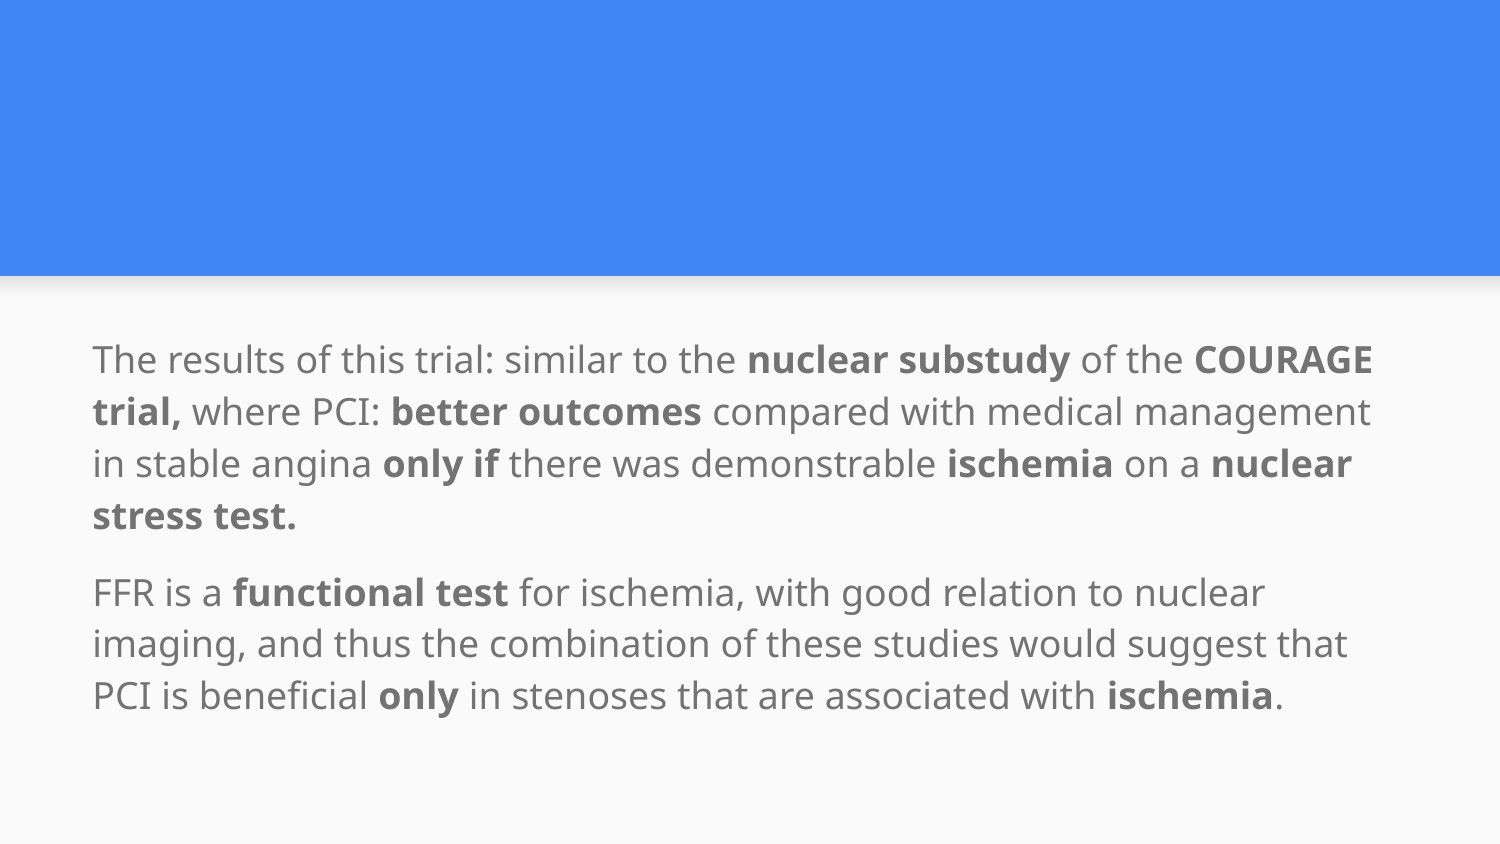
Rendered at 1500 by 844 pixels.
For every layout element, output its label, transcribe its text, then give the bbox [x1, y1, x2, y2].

list The results of this trial: similar to the nuclear substudy of the COURAGE trial, where PCI: better outcomes compared with medical management in stable angina only if there was demonstrable ischemia on a nuclear stress test. FFR is a functional test for ischemia, with good relation to nuclear imaging, and thus the combination of these studies would suggest that PCI is beneficial only in stenoses that are associated with ischemia. [77, 314, 1427, 760]
